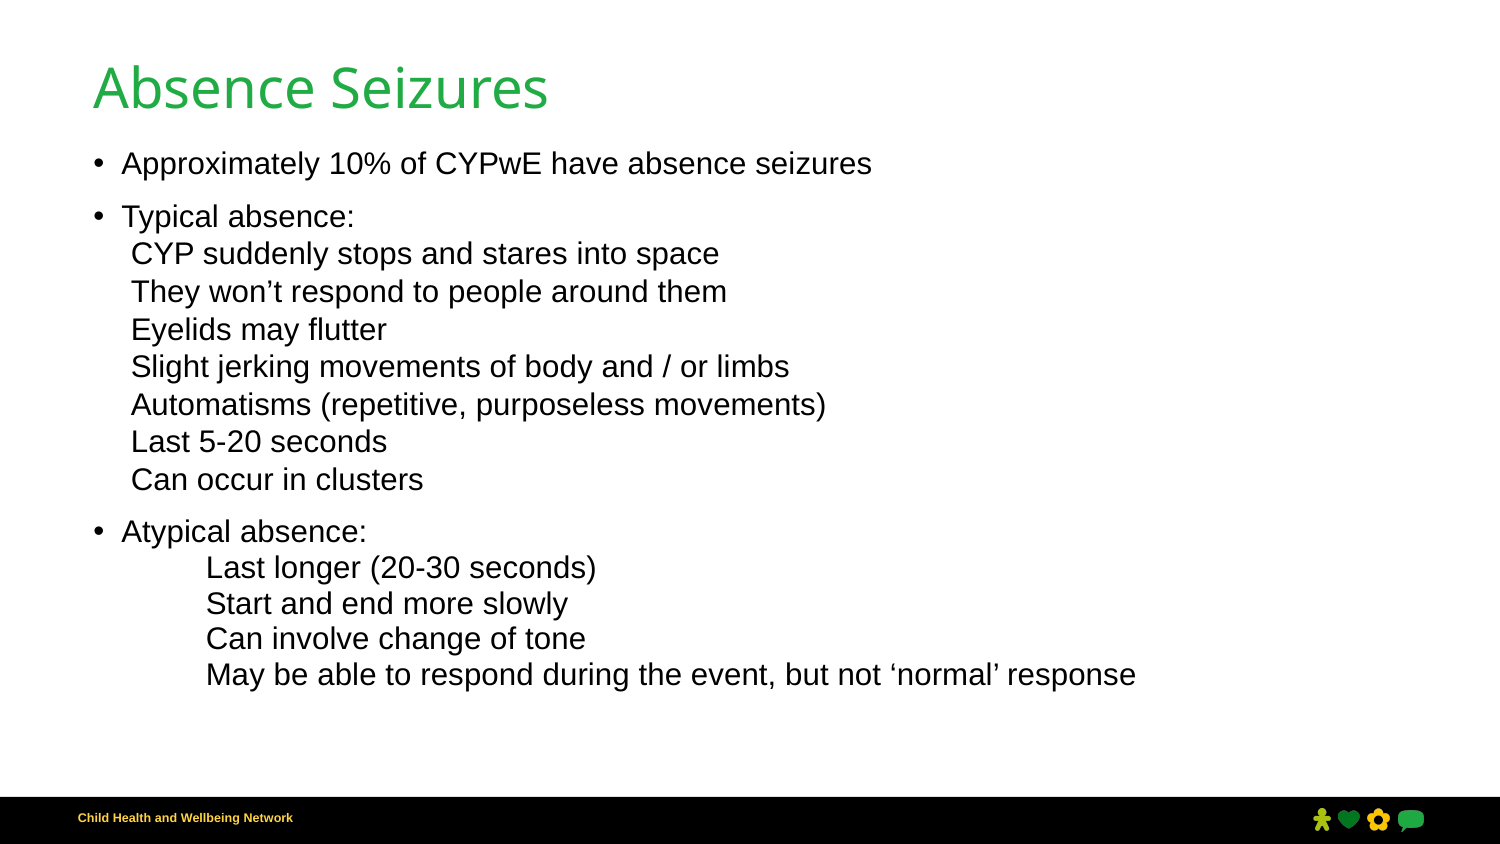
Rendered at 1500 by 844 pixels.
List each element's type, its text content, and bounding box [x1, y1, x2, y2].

title Absence Seizures [78, 52, 1416, 140]
list Approximately 10% of CYPwE have absence seizures Typical absence: CYP suddenly stops and stares into space They won’t respond to people around them Eyelids may flutter Slight jerking movements of body and / or limbs Automatisms (repetitive, purposeless movements) Last 5-20 seconds Can occur in clusters Atypical absence: Last longer (20-30 seconds) Start and end more slowly Can involve change of tone May be able to respond during the event, but not ‘normal’ response [78, 140, 1416, 718]
picture [1312, 803, 1433, 832]
